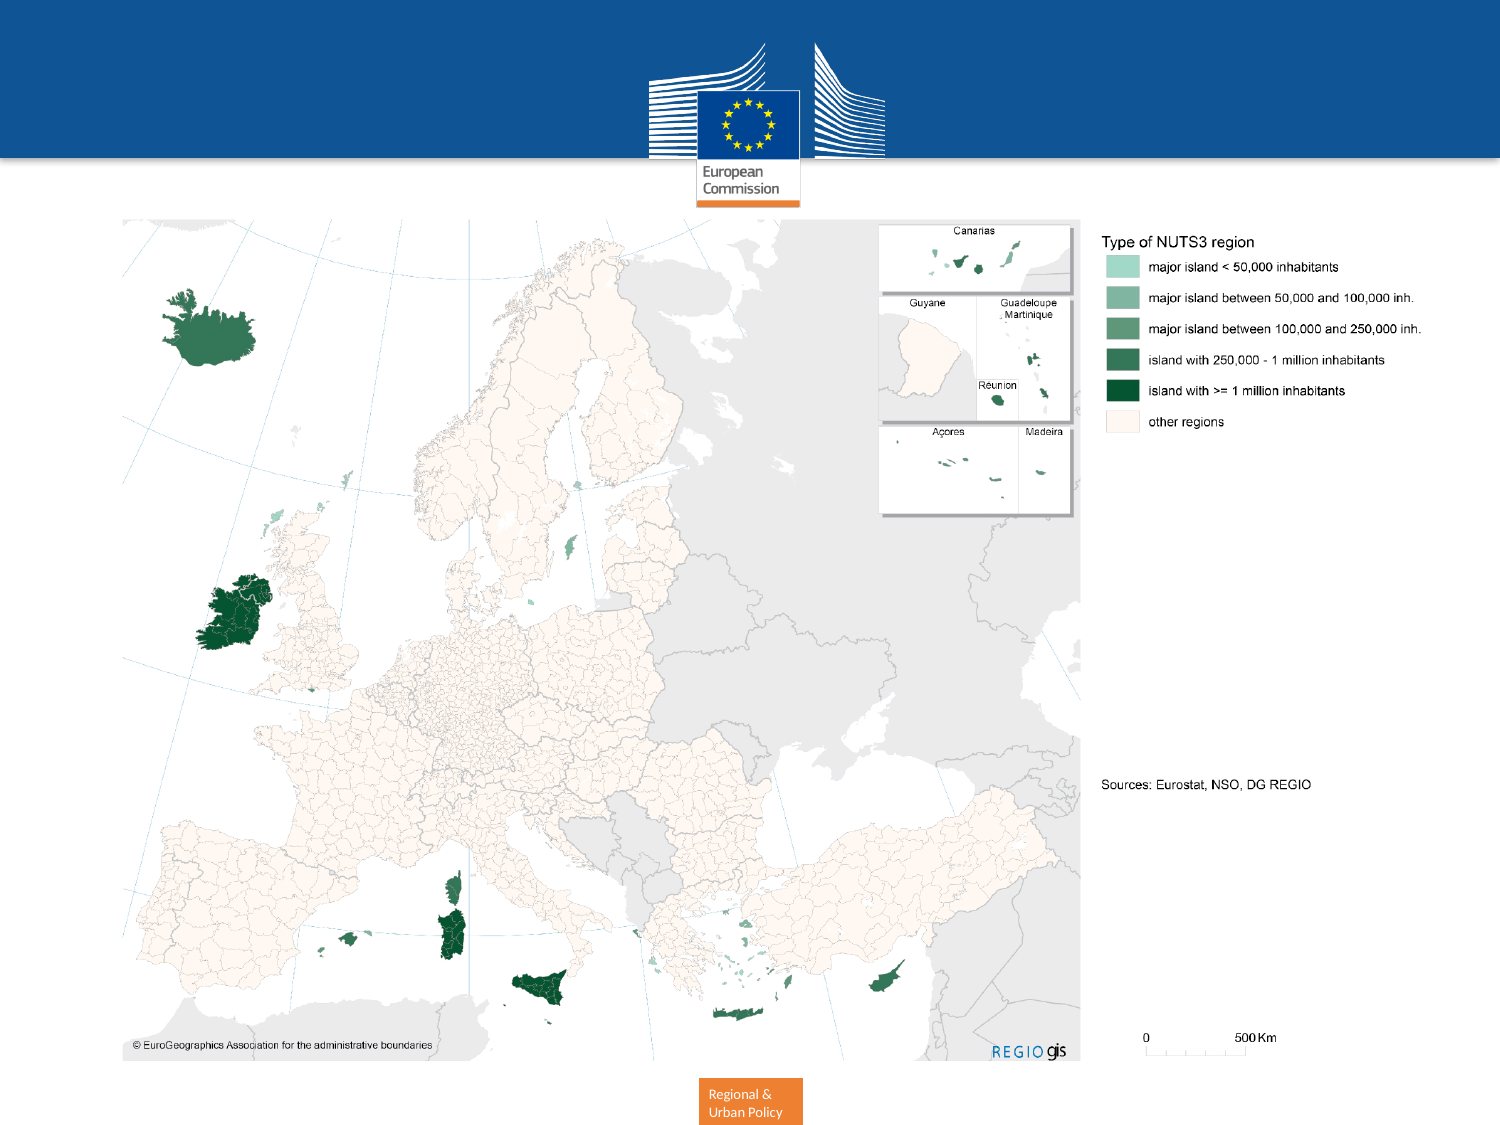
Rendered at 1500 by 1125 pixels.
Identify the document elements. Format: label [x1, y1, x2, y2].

picture [104, 42, 1429, 1079]
